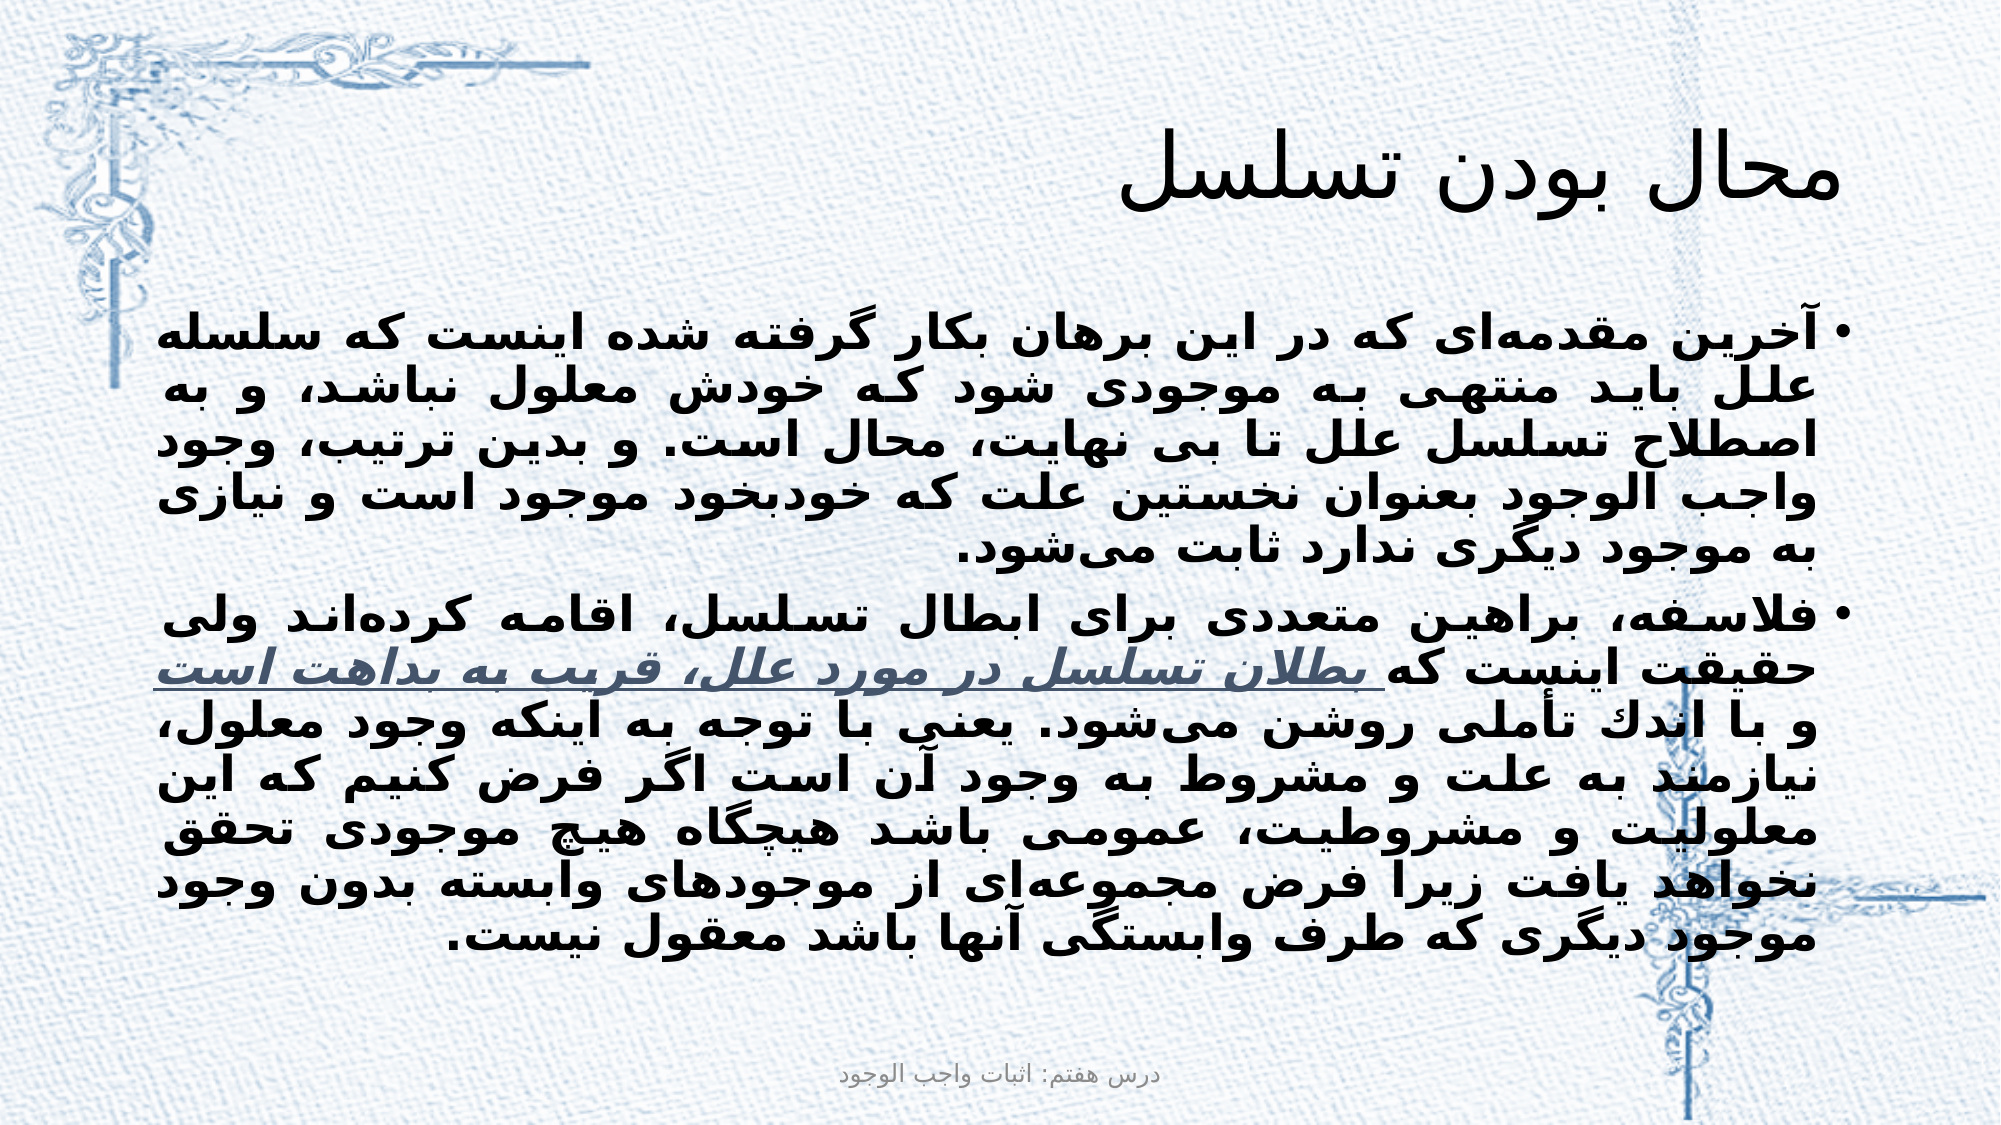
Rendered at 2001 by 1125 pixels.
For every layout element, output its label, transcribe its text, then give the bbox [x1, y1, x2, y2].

footer درس هفتم: اثبات واجب الوجود [662, 1042, 1338, 1103]
title محال بودن تسلسل [137, 59, 1863, 278]
list آخرين مقدمه‌اى كه در اين برهان بكار گرفته شده اينست كه سلسله علل بايد منتهى به موجودى شود كه خودش معلول نباشد، و به اصطلاح تسلسل علل تا بى نهايت، محال است. و بدين ترتيب، وجود واجب الوجود بعنوان نخستين علت كه خودبخود موجود است و نيازى به موجود ديگرى ندارد ثابت مى‌شود. فلاسفه، براهين متعددى براى ابطال تسلسل، اقامه كرده‌اند ولى حقيقت اينست كه بطلان تسلسل در مورد علل، قريب به بداهت است و با اندك تأملى روشن مى‌شود. يعنى با توجه به اينكه وجود معلول، نيازمند به علت و مشروط به وجود آن است اگر فرض كنيم كه اين معلوليت و مشروطيت، عمومى باشد هيچگاه هيچ موجودى تحقق نخواهد يافت زيرا فرض مجموعه‌اى از موجودهاى وابسته بدون وجود موجود ديگرى كه طرف وابستگى آنها باشد معقول نيست. [137, 299, 1863, 1014]
picture [0, 0, 2001, 1125]
